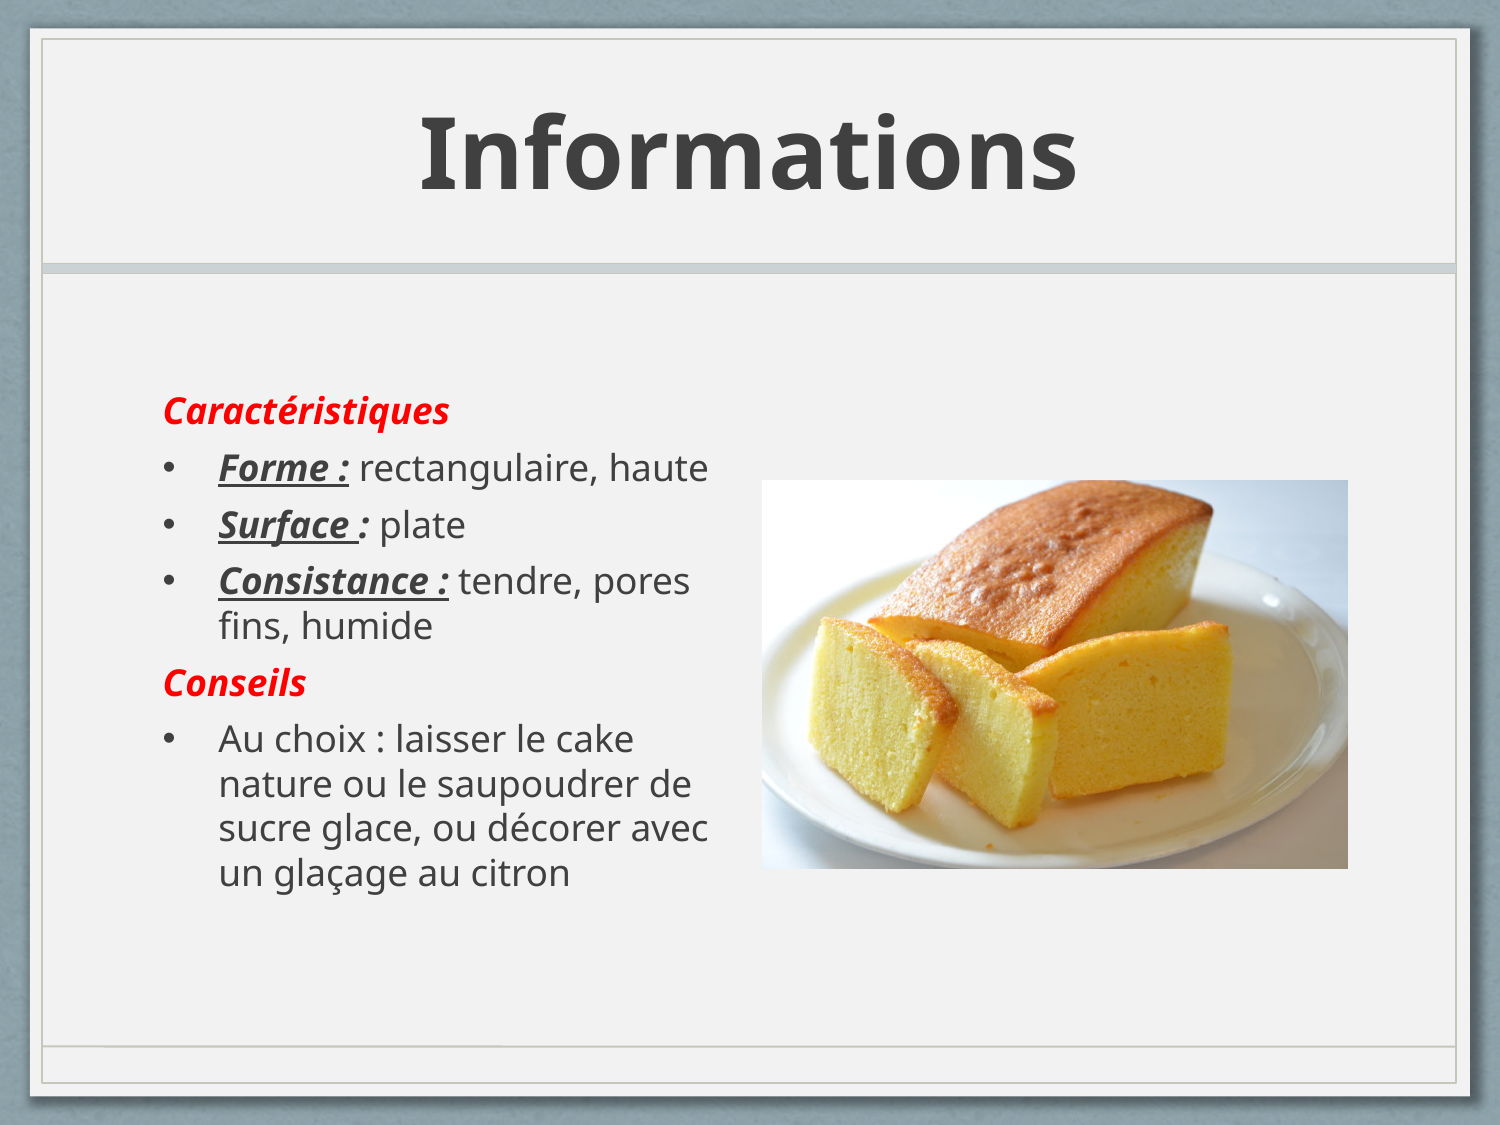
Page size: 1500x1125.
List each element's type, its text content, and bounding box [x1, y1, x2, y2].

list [761, 351, 1348, 998]
list Caractéristiques Forme : rectangulaire, haute Surface : plate Consistance : tendre, pores fins, humide Conseils Au choix : laisser le cake nature ou le saupoudrer de sucre glace, ou décorer avec un glaçage au citron [147, 379, 733, 917]
title Informations [147, 40, 1353, 260]
